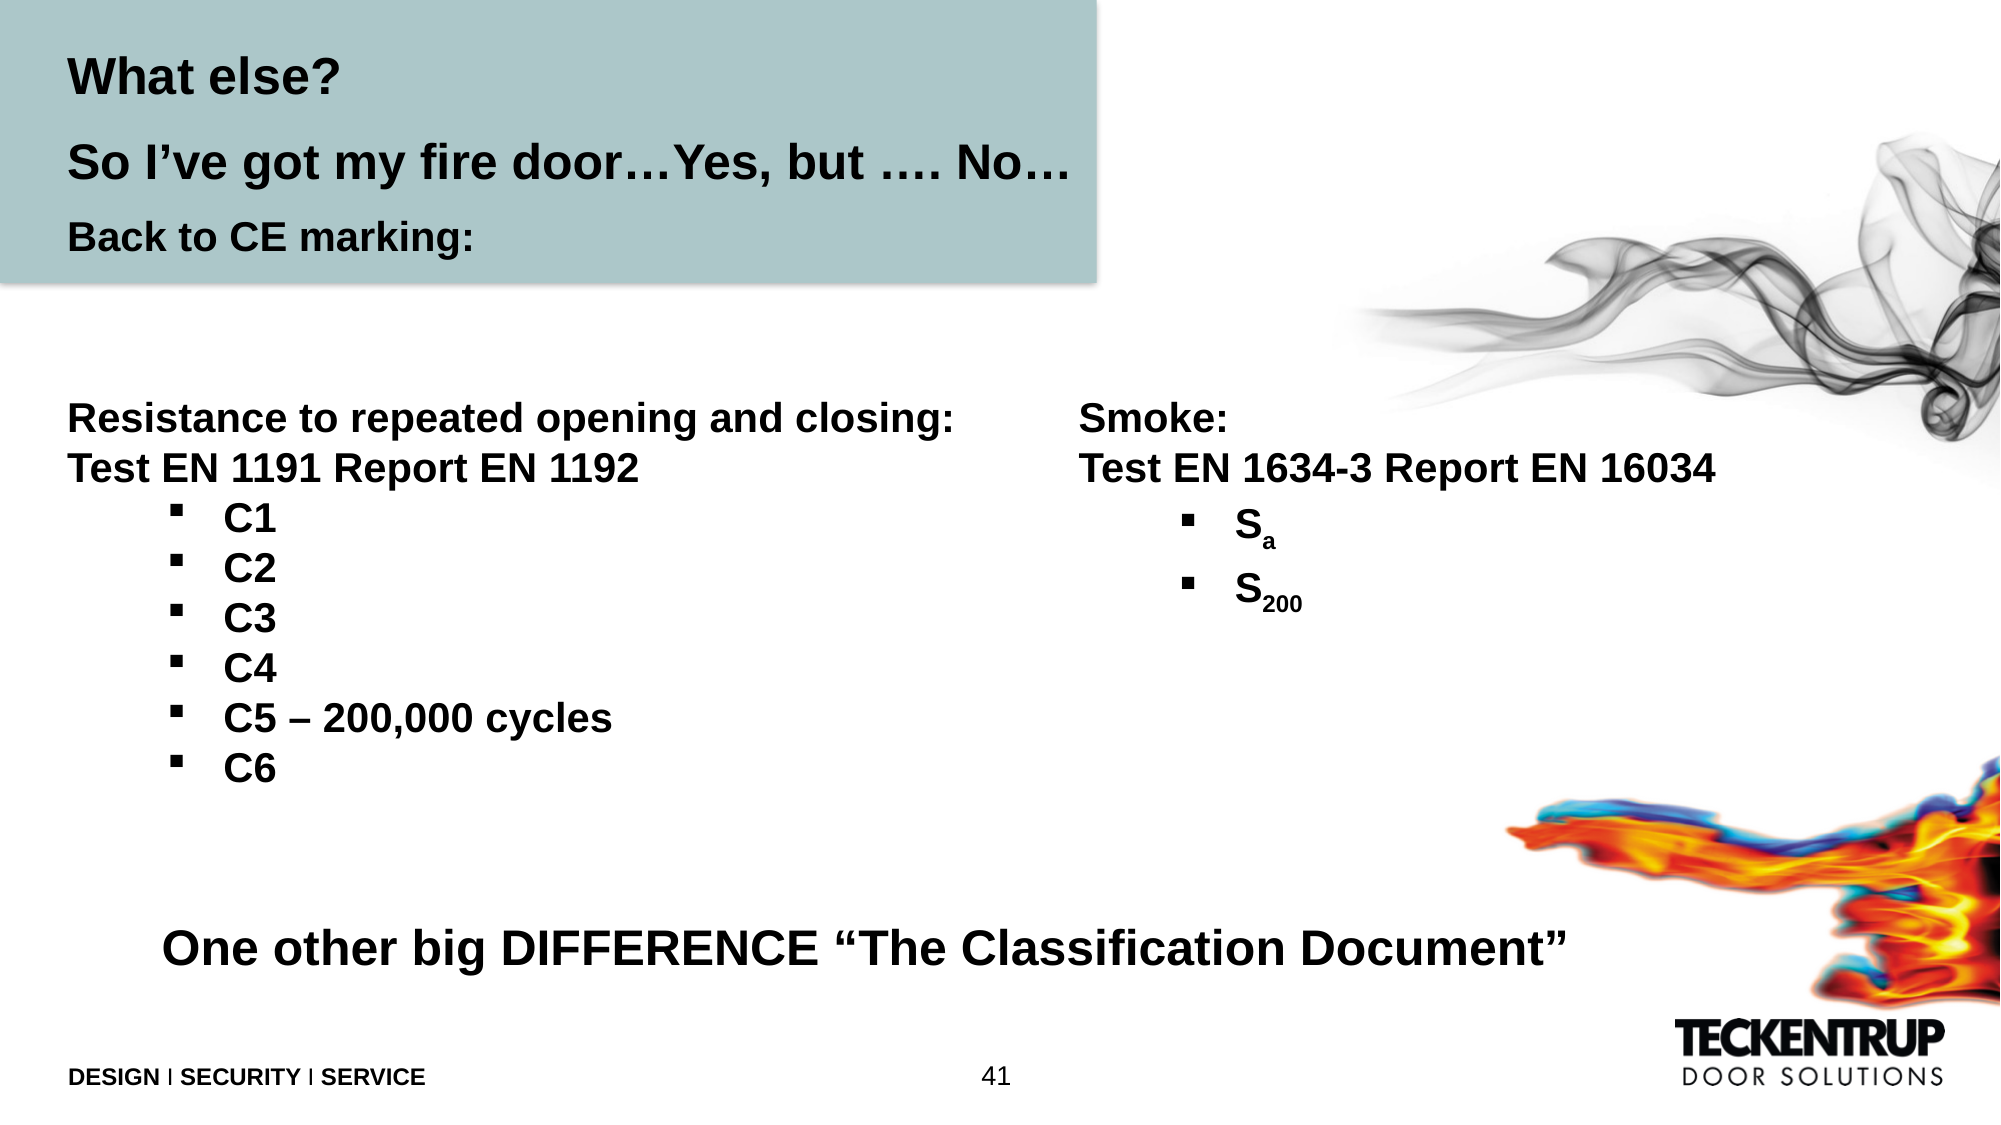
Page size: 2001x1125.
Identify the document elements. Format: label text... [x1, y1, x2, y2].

text_box Smoke: Test EN 1634-3 Report EN 16034 Sa S200 [1063, 383, 1907, 625]
text_box Resistance to repeated opening and closing: Test EN 1191 Report EN 1192 C1 C2 C3 C4 C5 – 200,000 cycles C6 [52, 383, 1000, 799]
text_box [0, 0, 1097, 284]
slide_number 41 [936, 1050, 1064, 1099]
picture [1467, 616, 2000, 1125]
text_box One other big DIFFERENCE “The Classification Document” [146, 908, 1594, 983]
title What else? [52, 49, 1255, 107]
text_box So I’ve got my fire door…Yes, but …. No… Back to CE marking: [52, 121, 1225, 324]
picture [1260, 32, 2000, 558]
